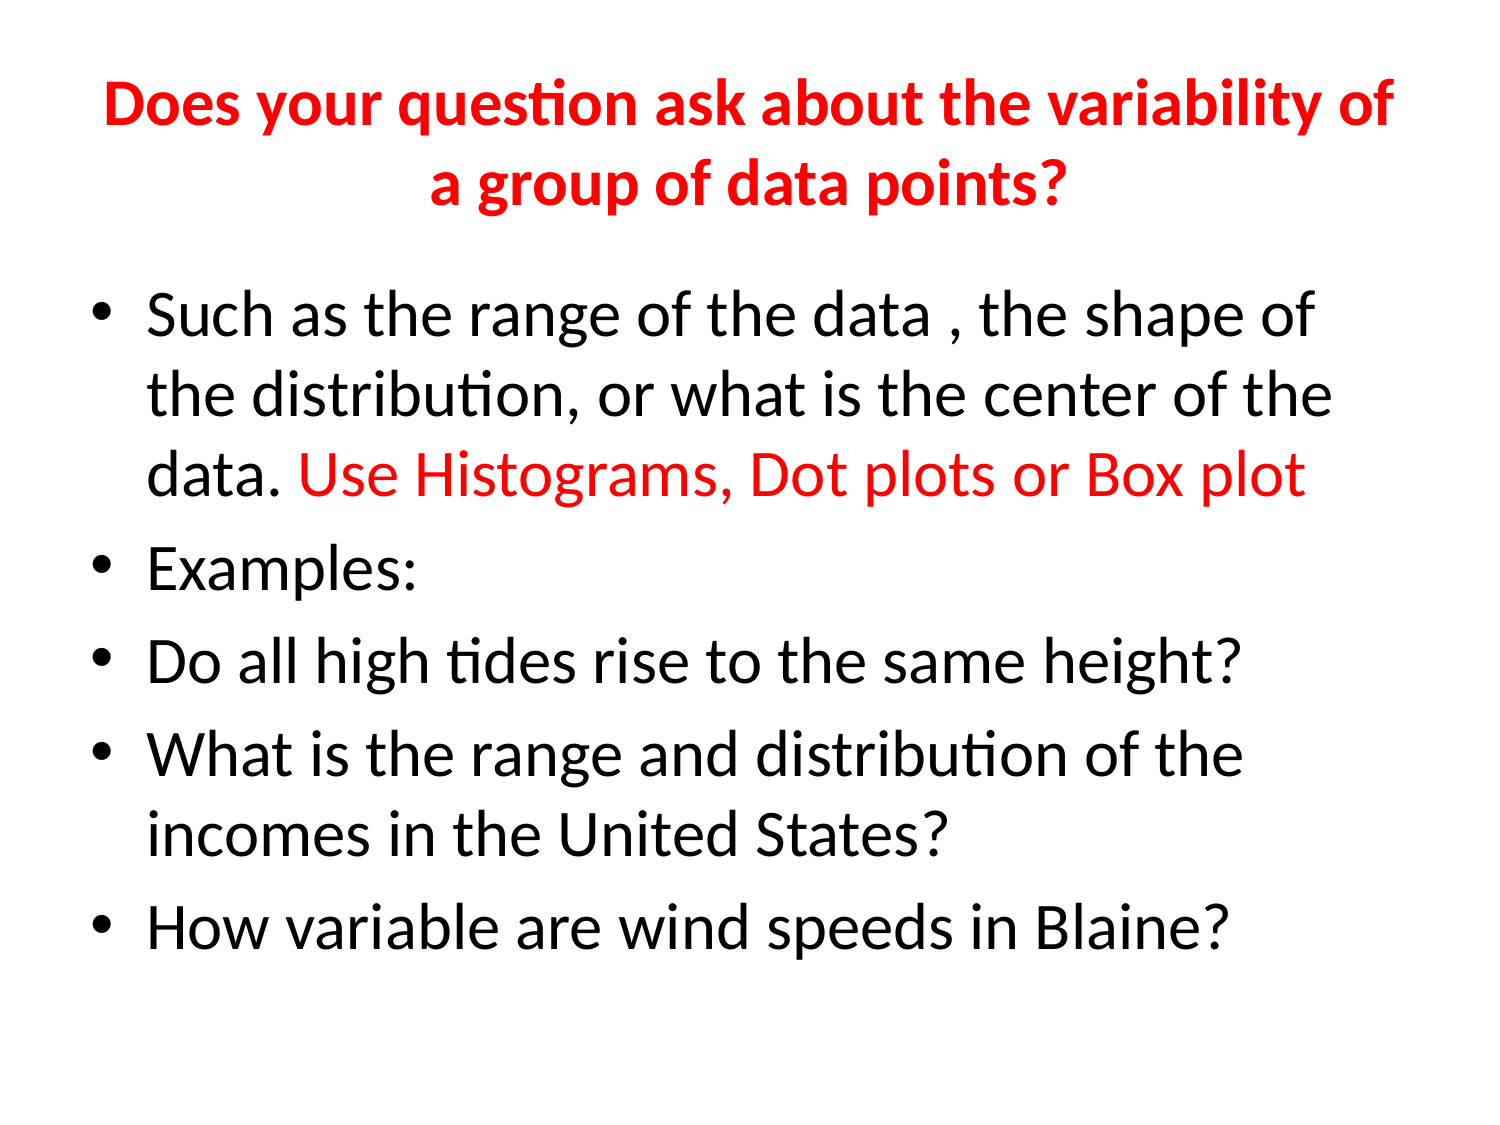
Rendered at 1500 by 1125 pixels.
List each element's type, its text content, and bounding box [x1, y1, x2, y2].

list Such as the range of the data , the shape of the distribution, or what is the center of the data. Use Histograms, Dot plots or Box plot Examples: Do all high tides rise to the same height? What is the range and distribution of the incomes in the United States? How variable are wind speeds in Blaine? [75, 262, 1425, 1005]
title Does your question ask about the variability of a group of data points? [75, 45, 1425, 233]
